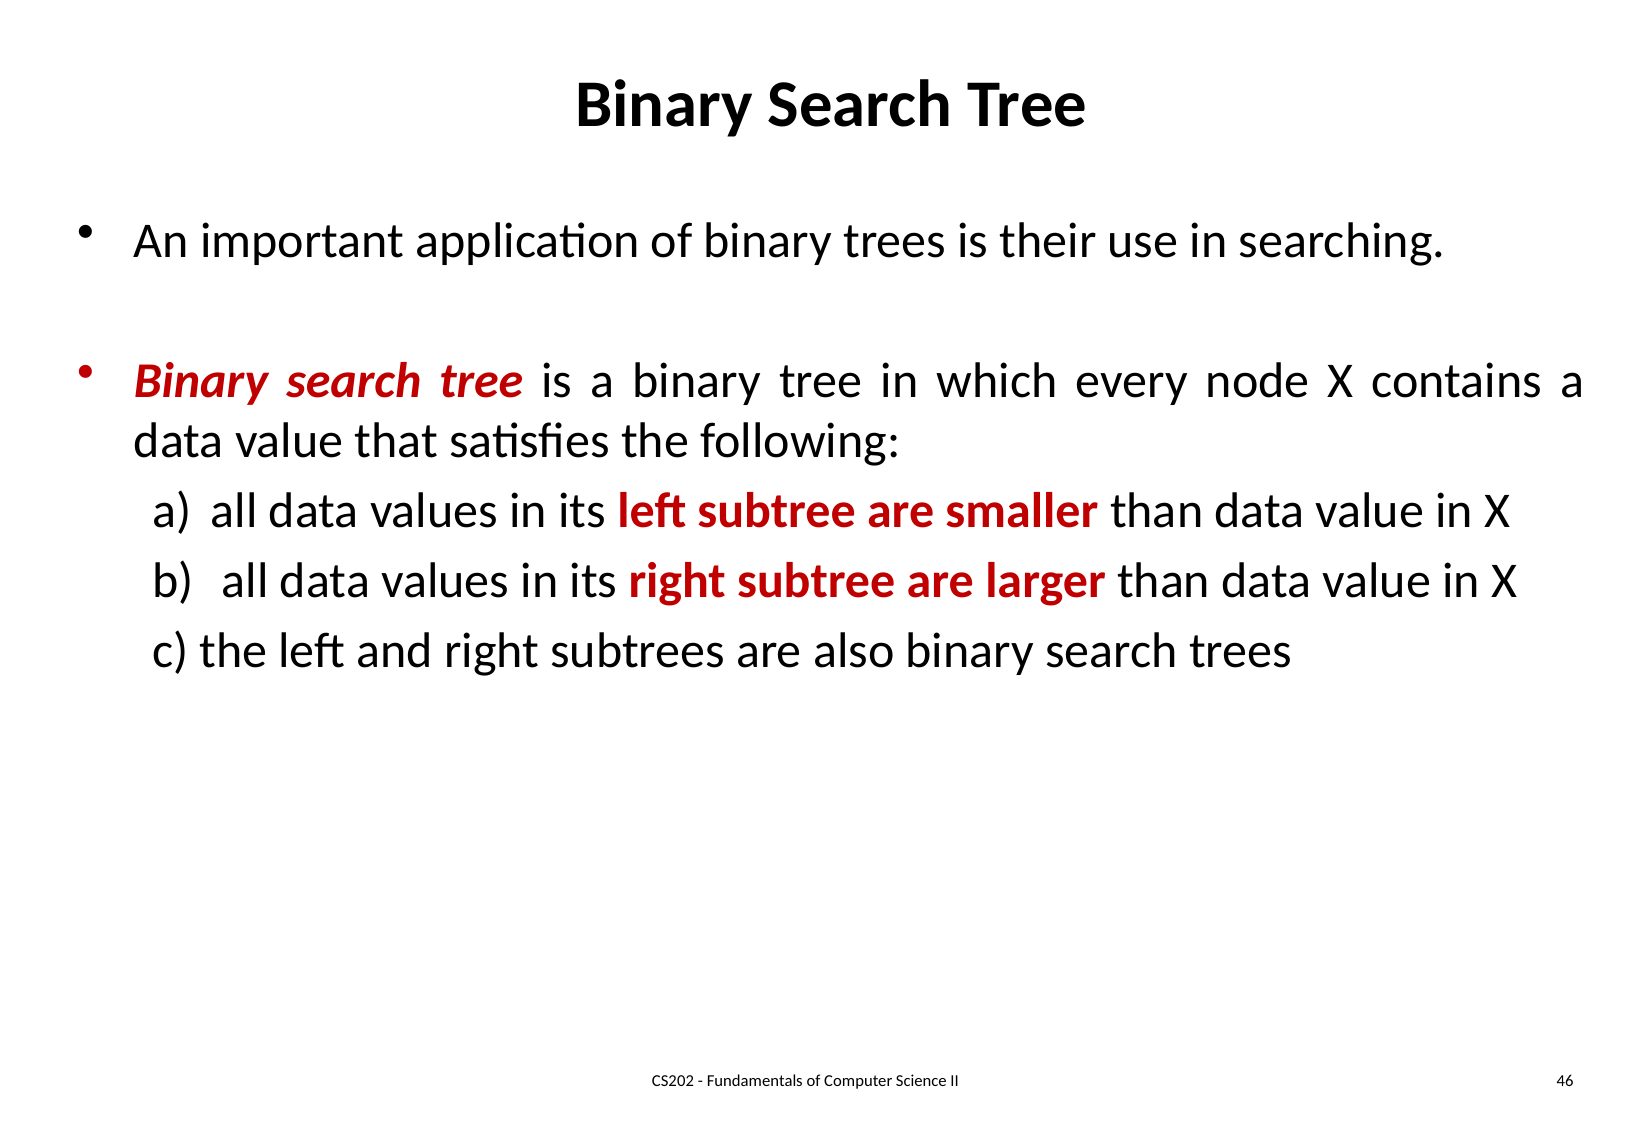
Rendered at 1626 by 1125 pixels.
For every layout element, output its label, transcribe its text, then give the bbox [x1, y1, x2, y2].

list An important application of binary trees is their use in searching. Binary search tree is a binary tree in which every node X contains a data value that satisfies the following: all data values in its left subtree are smaller than data value in X all data values in its right subtree are larger than data value in X the left and right subtrees are also binary search trees [62, 200, 1600, 1038]
slide_number 46 [1250, 1062, 1589, 1100]
title Binary Search Tree [62, 24, 1600, 175]
footer CS202 - Fundamentals of Computer Science II [501, 1062, 1111, 1100]
